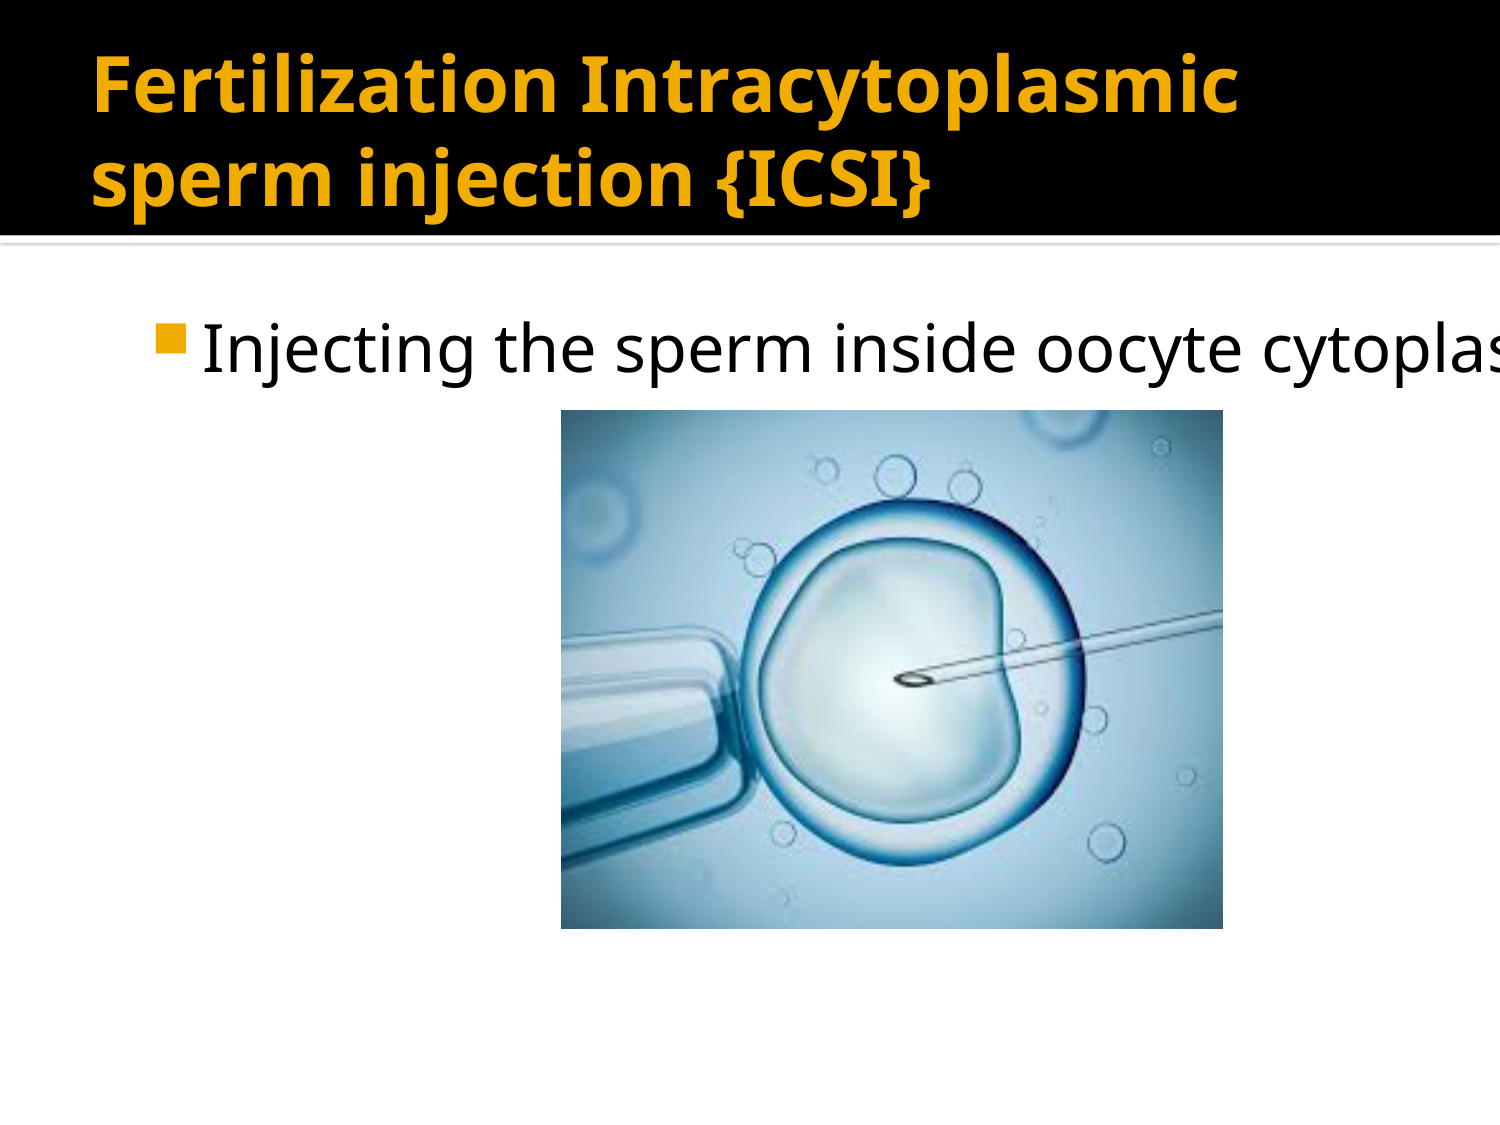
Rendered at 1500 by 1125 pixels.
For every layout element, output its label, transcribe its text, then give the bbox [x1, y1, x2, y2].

picture [560, 410, 1223, 929]
title Fertilization Intracytoplasmic sperm injection {ICSI} [75, 25, 1425, 231]
list Injecting the sperm inside oocyte cytoplasm [121, 291, 1500, 1125]
